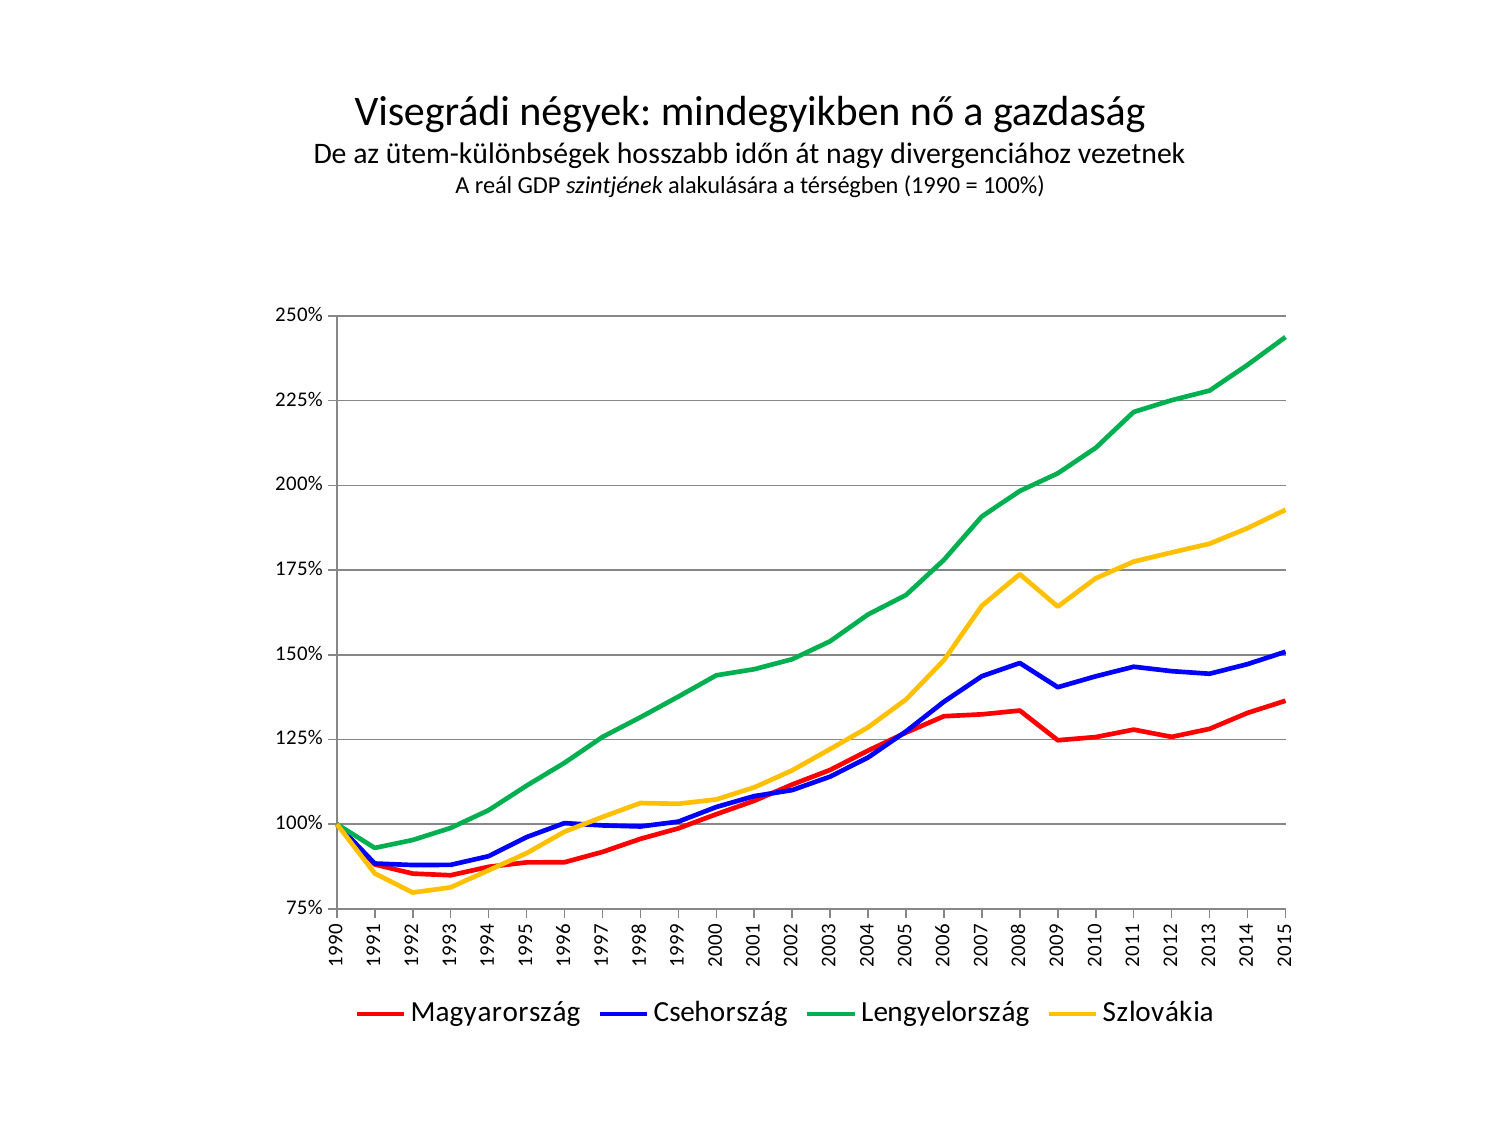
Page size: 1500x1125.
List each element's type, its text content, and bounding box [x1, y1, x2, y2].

title Visegrádi négyek: mindegyikben nő a gazdaság De az ütem-különbségek hosszabb időn át nagy divergenciához vezetnek A reál GDP szintjének alakulására a térségben (1990 = 100%) [75, 42, 1425, 207]
chart [253, 290, 1318, 1036]
